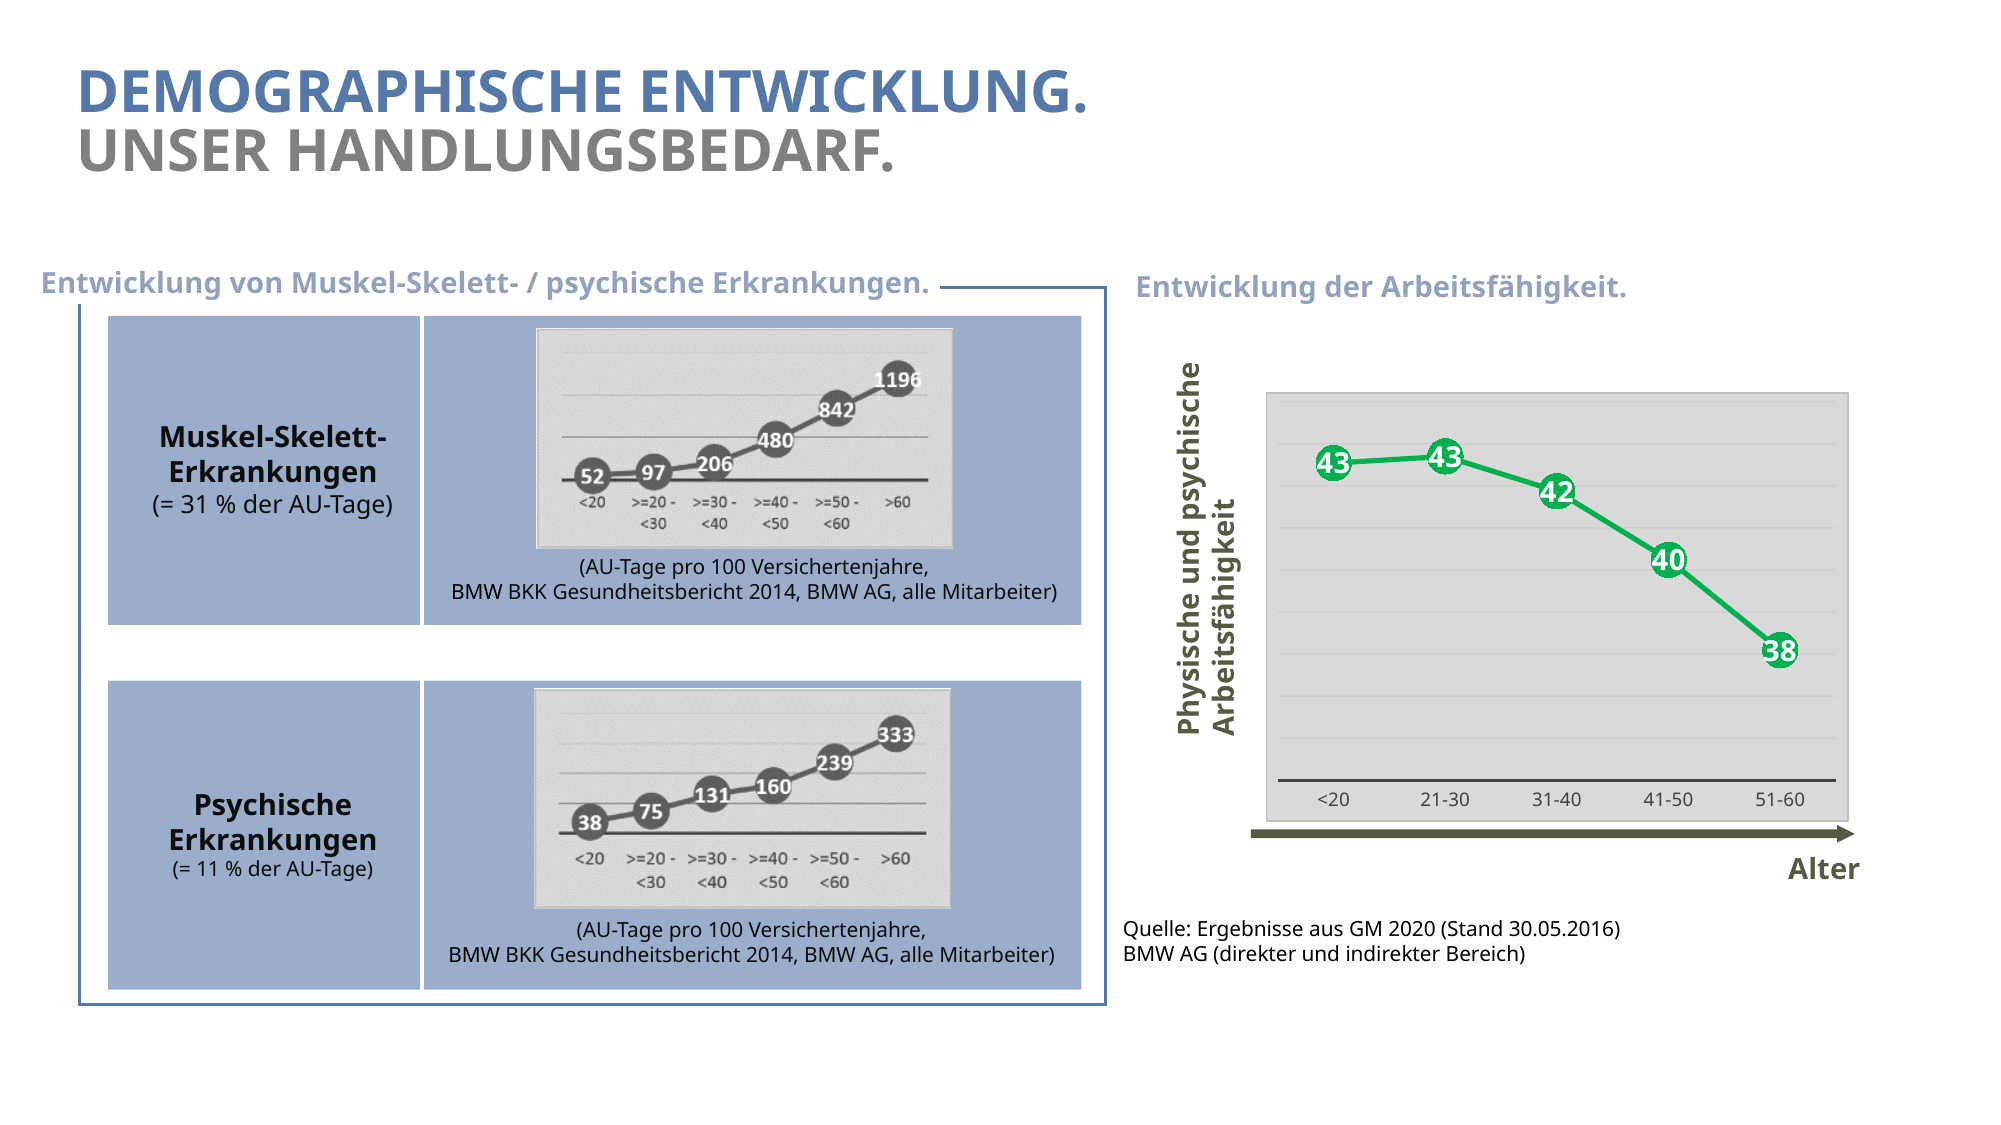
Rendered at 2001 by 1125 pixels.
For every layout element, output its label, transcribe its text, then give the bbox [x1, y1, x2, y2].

list Demographische Entwicklung. Unser Handlungsbedarf. [76, 66, 1924, 224]
text_box Quelle: Ergebnisse aus GM 2020 (Stand 30.05.2016) BMW AG (direkter und indirekter Bereich) [1108, 908, 1635, 974]
text_box Entwicklung von Muskel-Skelett- / psychische Erkrankungen. [31, 259, 940, 304]
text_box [107, 677, 1082, 991]
text_box [79, 287, 1106, 1005]
text_box Entwicklung der Arbeitsfähigkeit. [1126, 263, 1637, 308]
text_box Alter [1773, 843, 1876, 893]
text_box Physische und psychische Arbeitsfähigkeit [1162, 339, 1248, 752]
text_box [107, 312, 1082, 626]
chart [1265, 392, 1849, 823]
text_box [1250, 829, 1855, 838]
